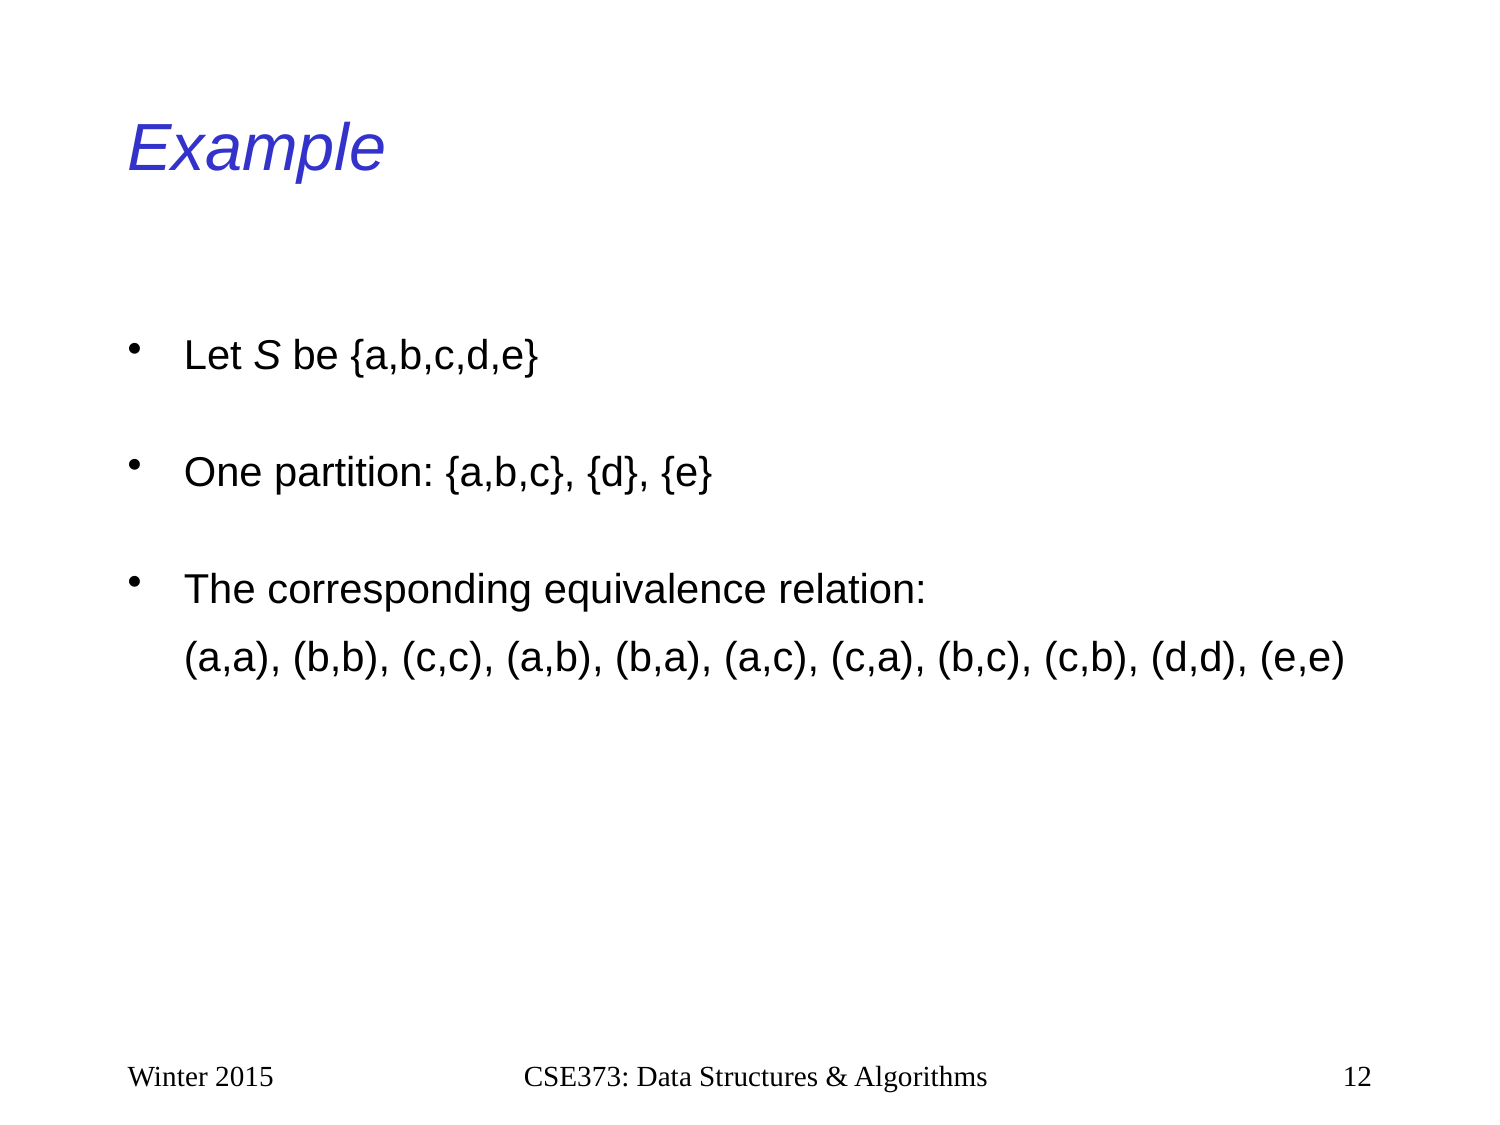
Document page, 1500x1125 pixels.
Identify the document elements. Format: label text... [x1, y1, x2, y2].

list Let S be {a,b,c,d,e} One partition: {a,b,c}, {d}, {e} The corresponding equivalence relation: (a,a), (b,b), (c,c), (a,b), (b,a), (a,c), (c,a), (b,c), (c,b), (d,d), (e,e) [112, 262, 1388, 1001]
footer CSE373: Data Structures & Algorithms [474, 1049, 1038, 1125]
slide_number 12 [1074, 1049, 1388, 1125]
slide_number Winter 2015 [112, 1049, 426, 1125]
title Example [112, 49, 1388, 238]
